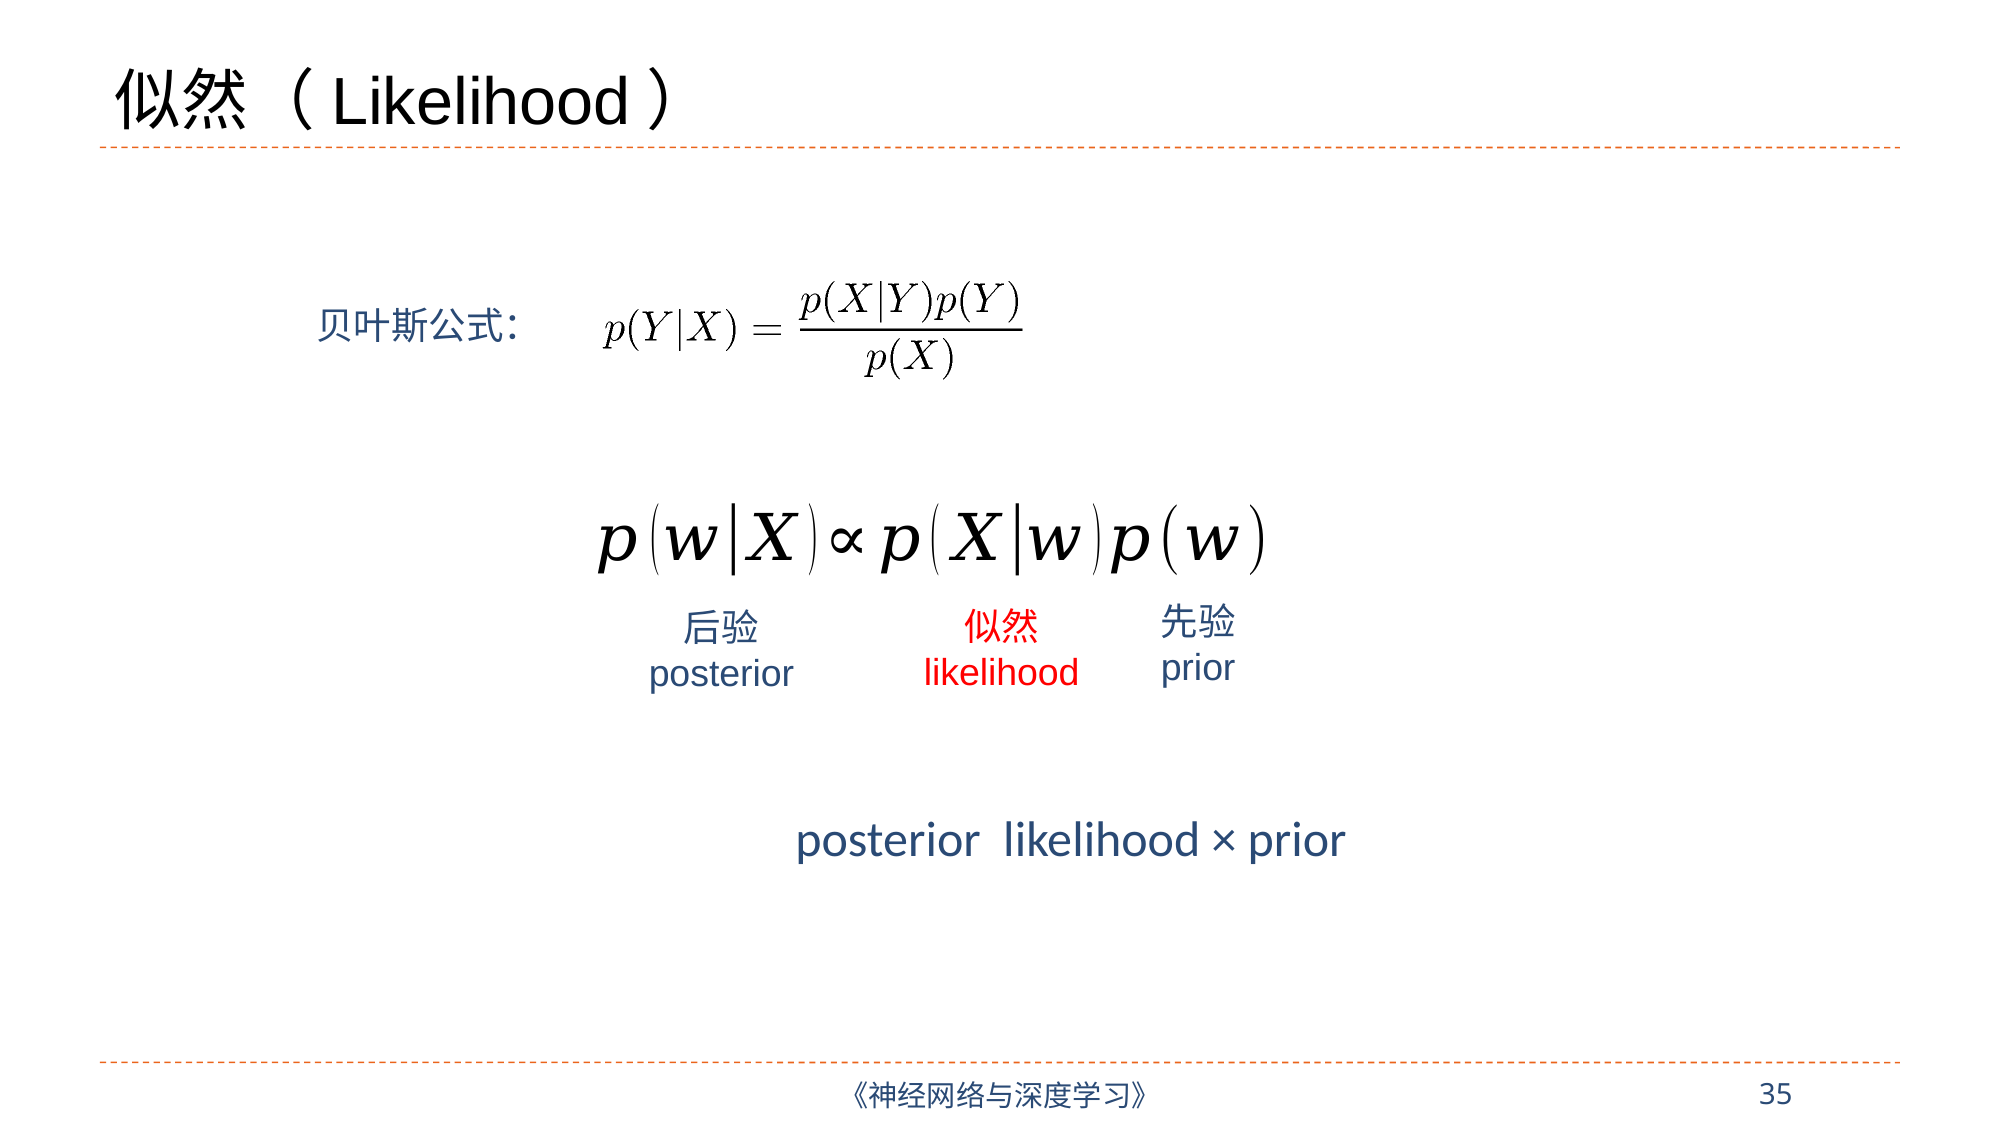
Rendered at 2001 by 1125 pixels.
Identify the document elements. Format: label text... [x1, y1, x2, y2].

text_box 贝叶斯公式： [301, 294, 557, 355]
text_box 似然 likelihood [909, 595, 1095, 701]
text_box 后验 posterior [633, 596, 810, 702]
title 似然（Likelihood） [99, 24, 1900, 146]
picture [599, 277, 1026, 382]
text_box 先验 prior [1145, 590, 1251, 696]
